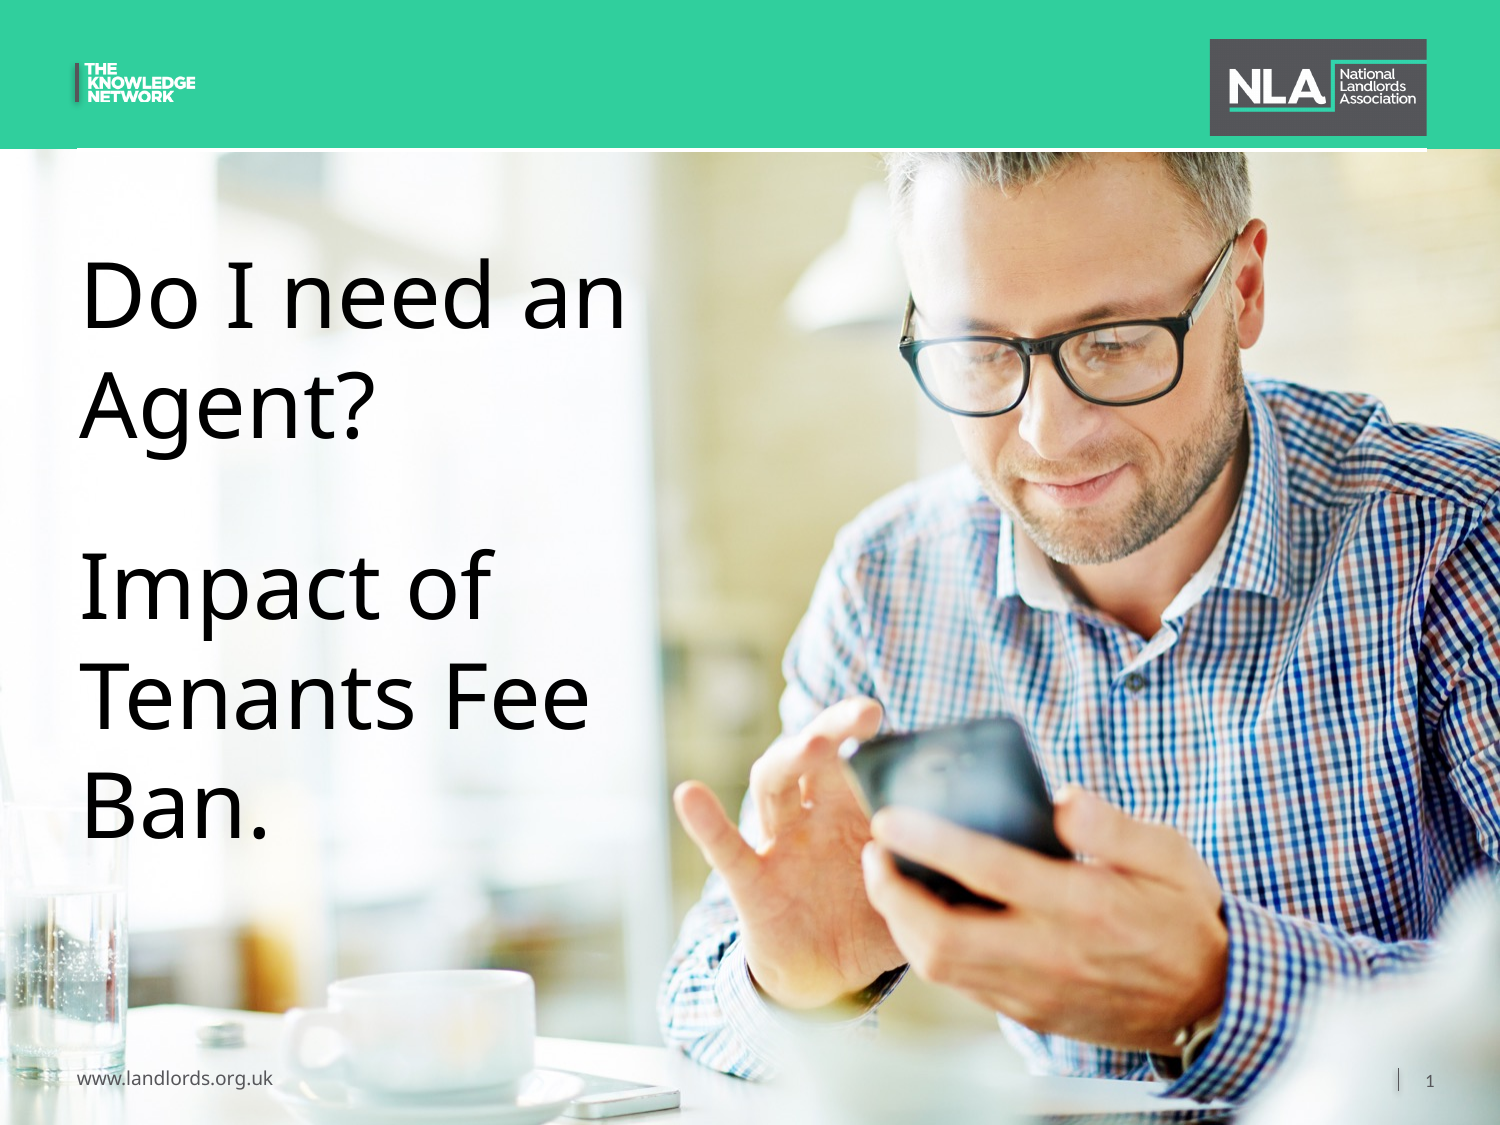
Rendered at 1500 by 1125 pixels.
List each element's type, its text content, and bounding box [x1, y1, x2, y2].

list Do I need an Agent? Impact of Tenants Fee Ban. [64, 229, 709, 713]
picture [0, 149, 1500, 1125]
